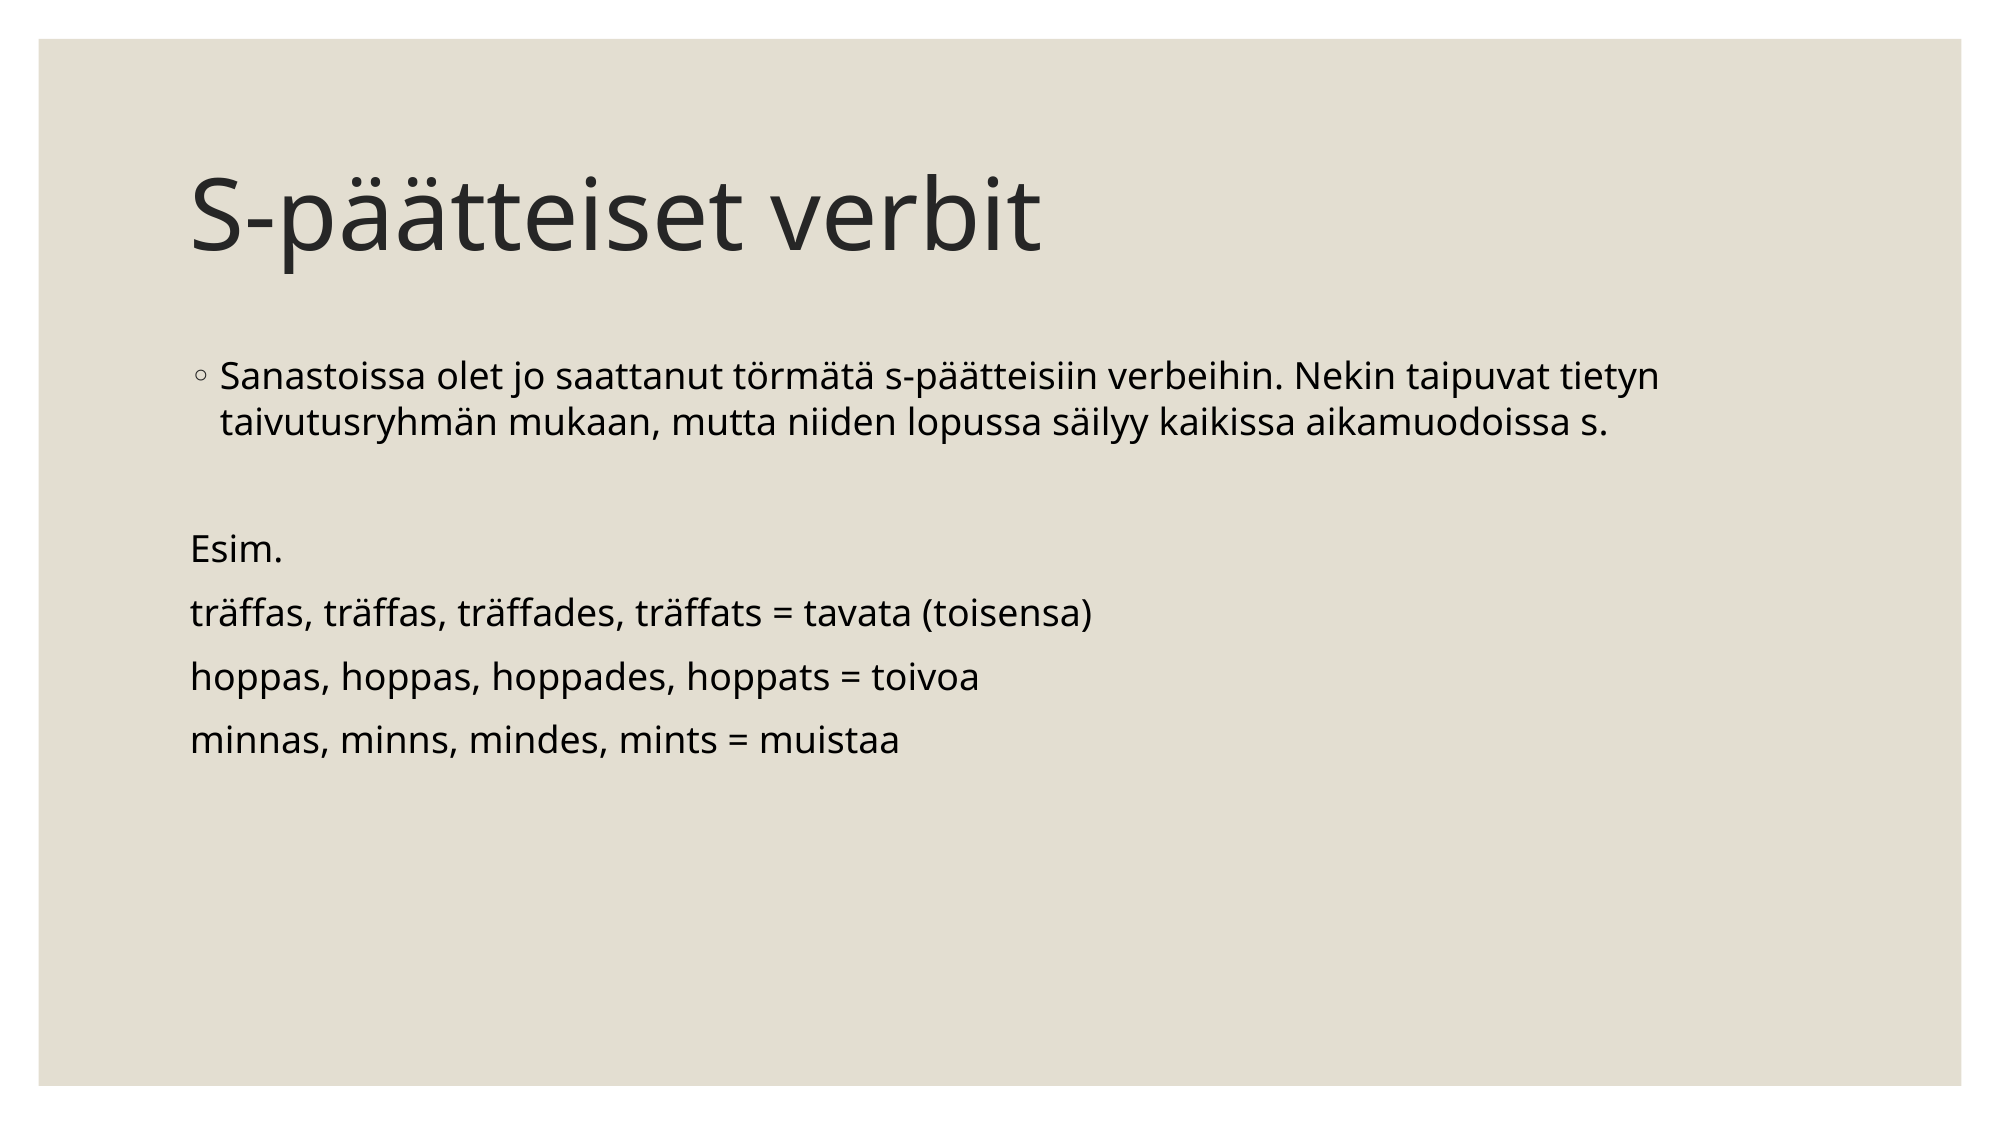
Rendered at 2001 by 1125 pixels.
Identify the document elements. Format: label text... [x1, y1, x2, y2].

list Sanastoissa olet jo saattanut törmätä s-päätteisiin verbeihin. Nekin taipuvat tietyn taivutusryhmän mukaan, mutta niiden lopussa säilyy kaikissa aikamuodoissa s. Esim. träffas, träffas, träffades, träffats = tavata (toisensa) hoppas, hoppas, hoppades, hoppats = toivoa minnas, minns, mindes, mints = muistaa [174, 345, 1825, 990]
title S-päätteiset verbit [174, 105, 1825, 331]
